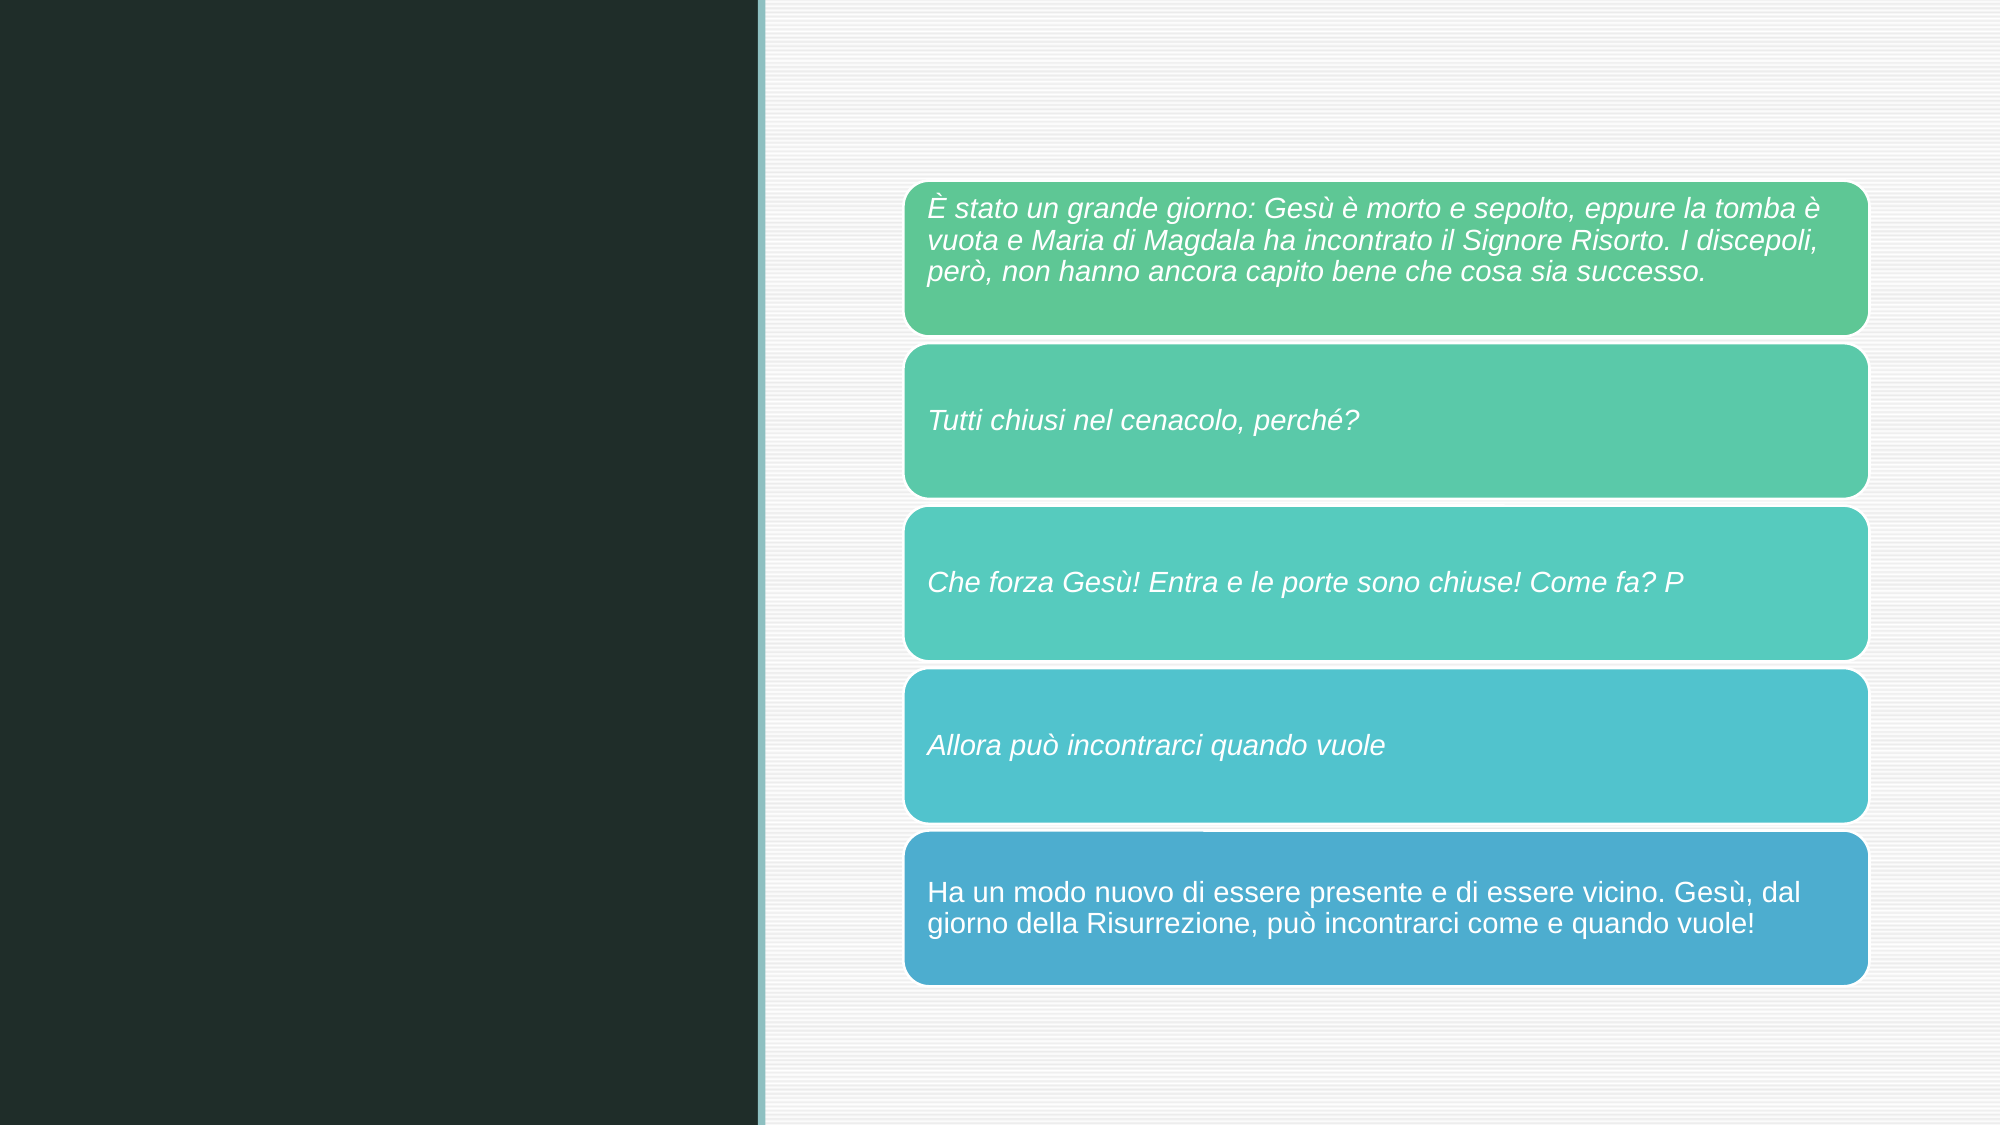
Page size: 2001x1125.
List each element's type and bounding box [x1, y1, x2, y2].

picture [0, 0, 2000, 1125]
text_box [903, 146, 1870, 1020]
